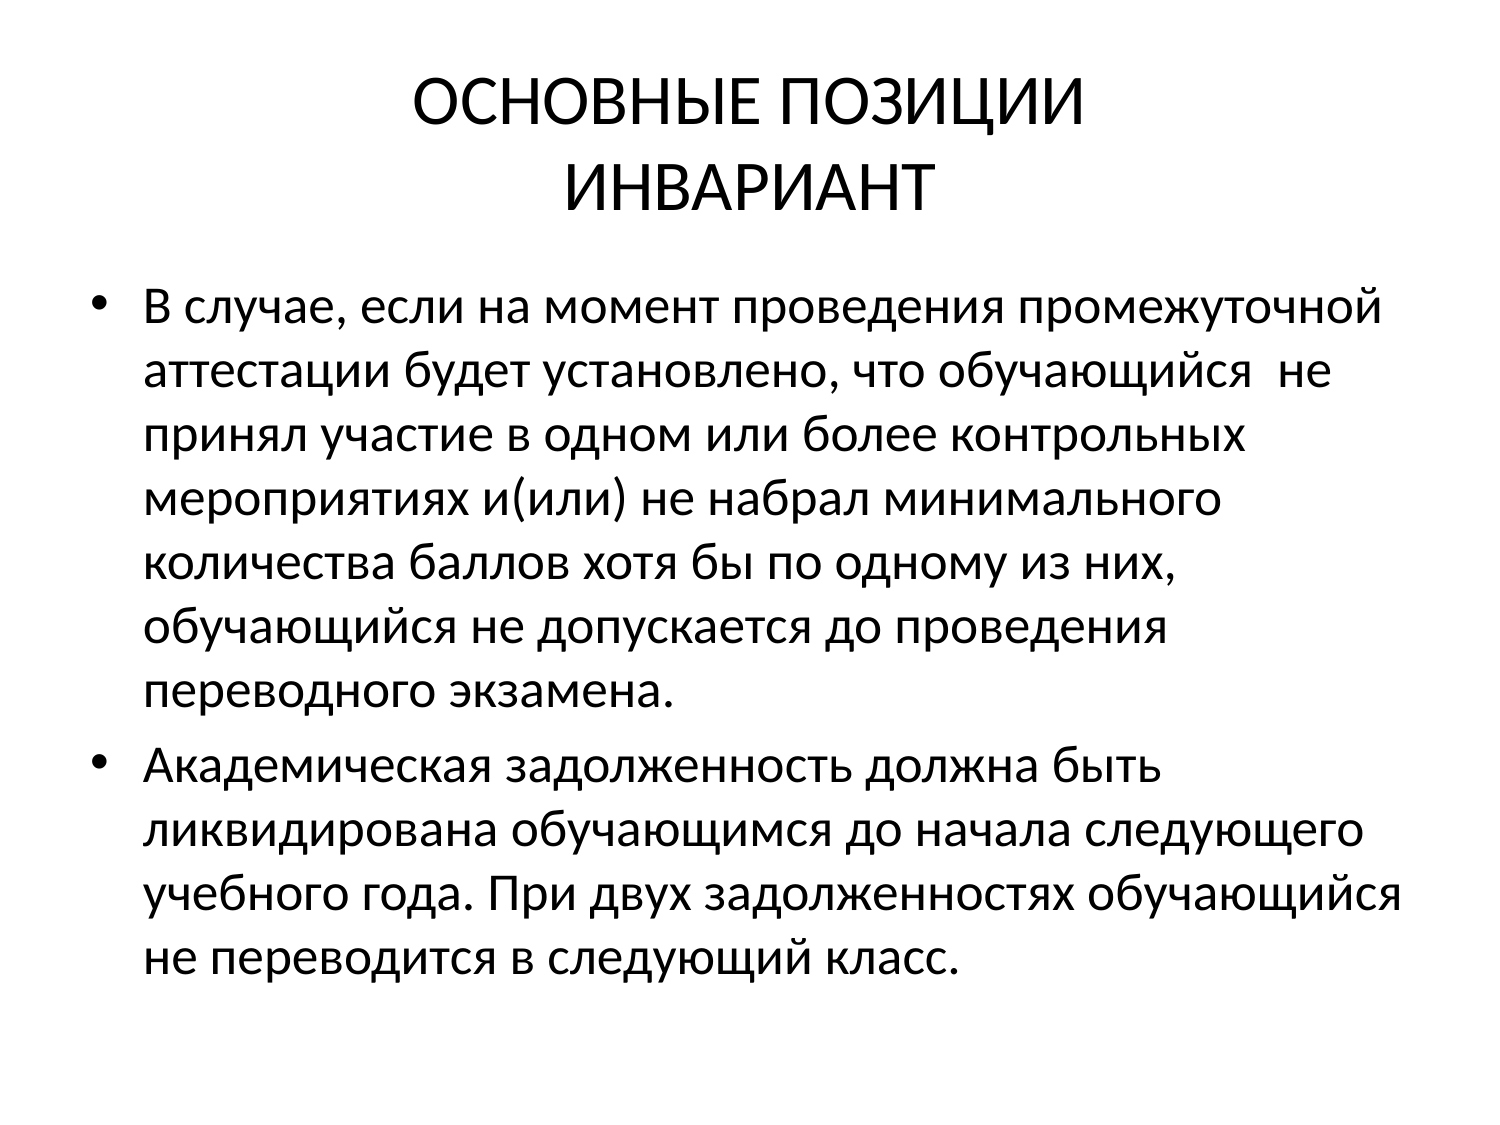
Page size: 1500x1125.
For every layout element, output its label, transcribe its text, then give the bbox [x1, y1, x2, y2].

title ОСНОВНЫЕ ПОЗИЦИИ ИНВАРИАНТ [74, 44, 1426, 233]
list В случае, если на момент проведения промежуточной аттестации будет установлено, что обучающийся не принял участие в одном или более контрольных мероприятиях и(или) не набрал минимального количества баллов хотя бы по одному из них, обучающийся не допускается до проведения переводного экзамена. Академическая задолженность должна быть ликвидирована обучающимся до начала следующего учебного года. При двух задолженностях обучающийся не переводится в следующий класс. [74, 262, 1426, 1006]
